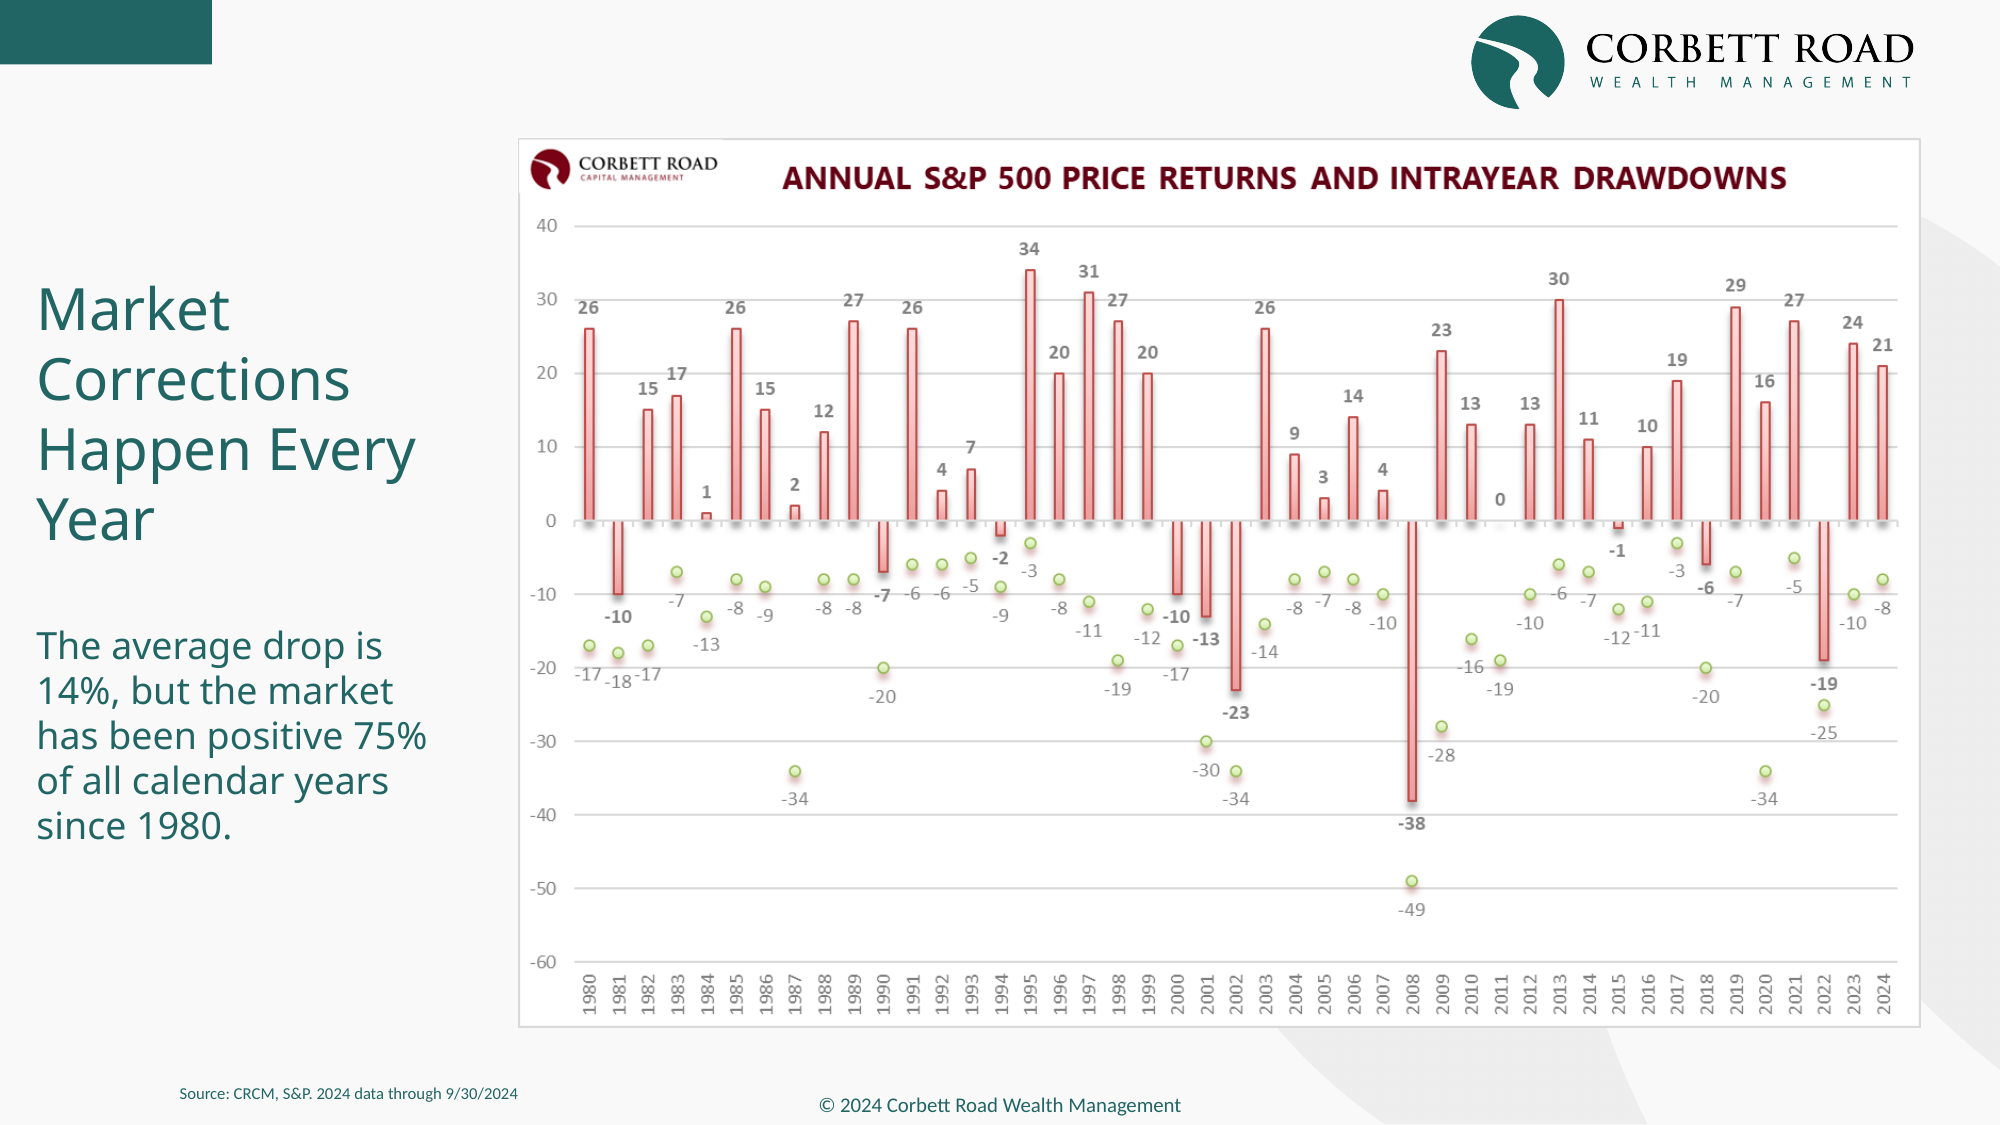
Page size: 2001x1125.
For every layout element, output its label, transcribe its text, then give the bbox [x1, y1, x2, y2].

picture [1471, 15, 1921, 109]
text_box Source: CRCM, S&P. 2024 data through 9/30/2024 [94, 1075, 604, 1110]
text_box © 2024 Corbett Road Wealth Management [691, 1083, 1151, 1124]
text_box [0, 0, 213, 65]
text_box Market Corrections Happen Every Year The average drop is 14%, but the market has been positive 75% of all calendar years since 1980. [21, 264, 459, 855]
picture [518, 138, 2000, 1124]
